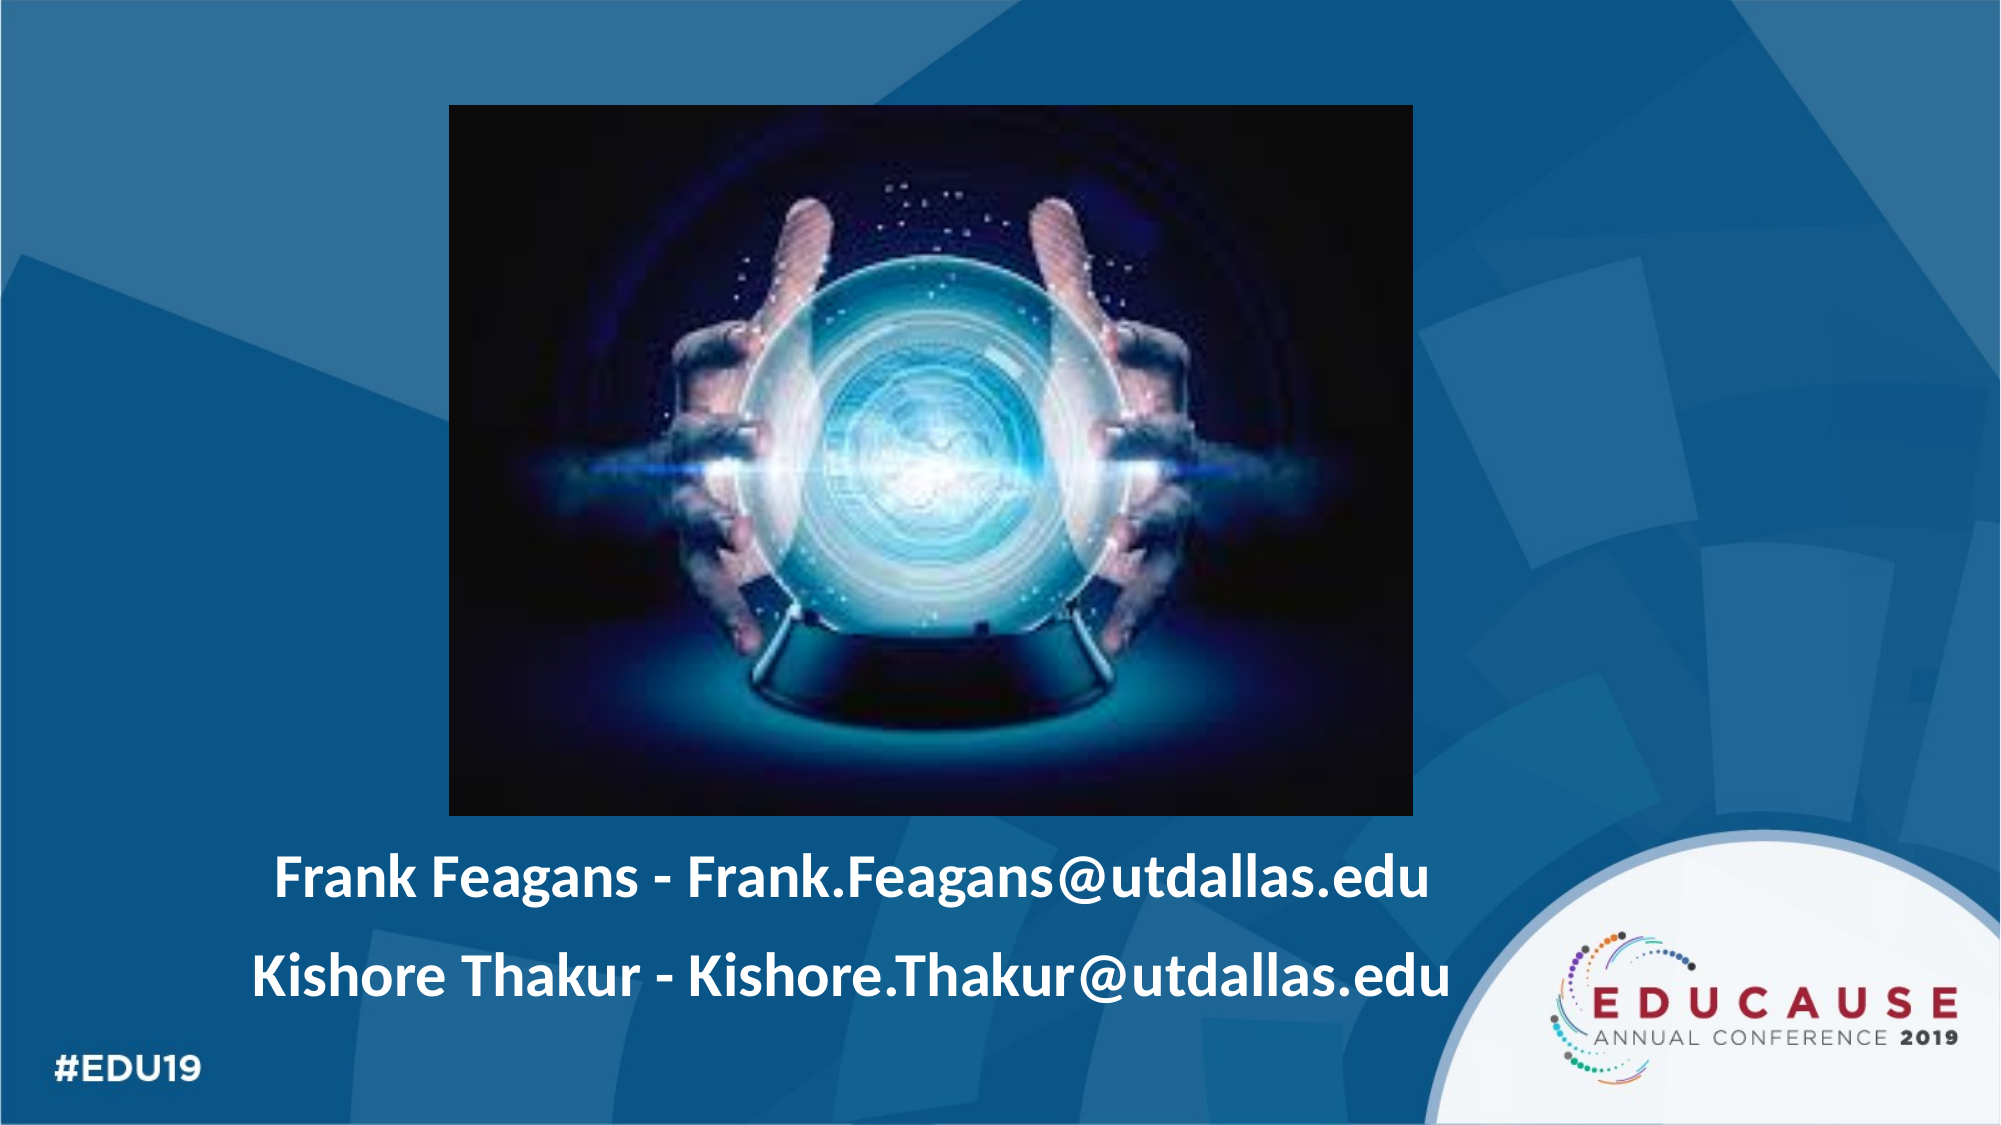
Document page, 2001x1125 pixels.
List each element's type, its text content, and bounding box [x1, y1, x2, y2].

picture [0, 0, 2001, 1125]
text_box Frank Feagans - Frank.Feagans@utdallas.edu Kishore Thakur - Kishore.Thakur@utdallas.edu [179, 827, 1527, 1017]
